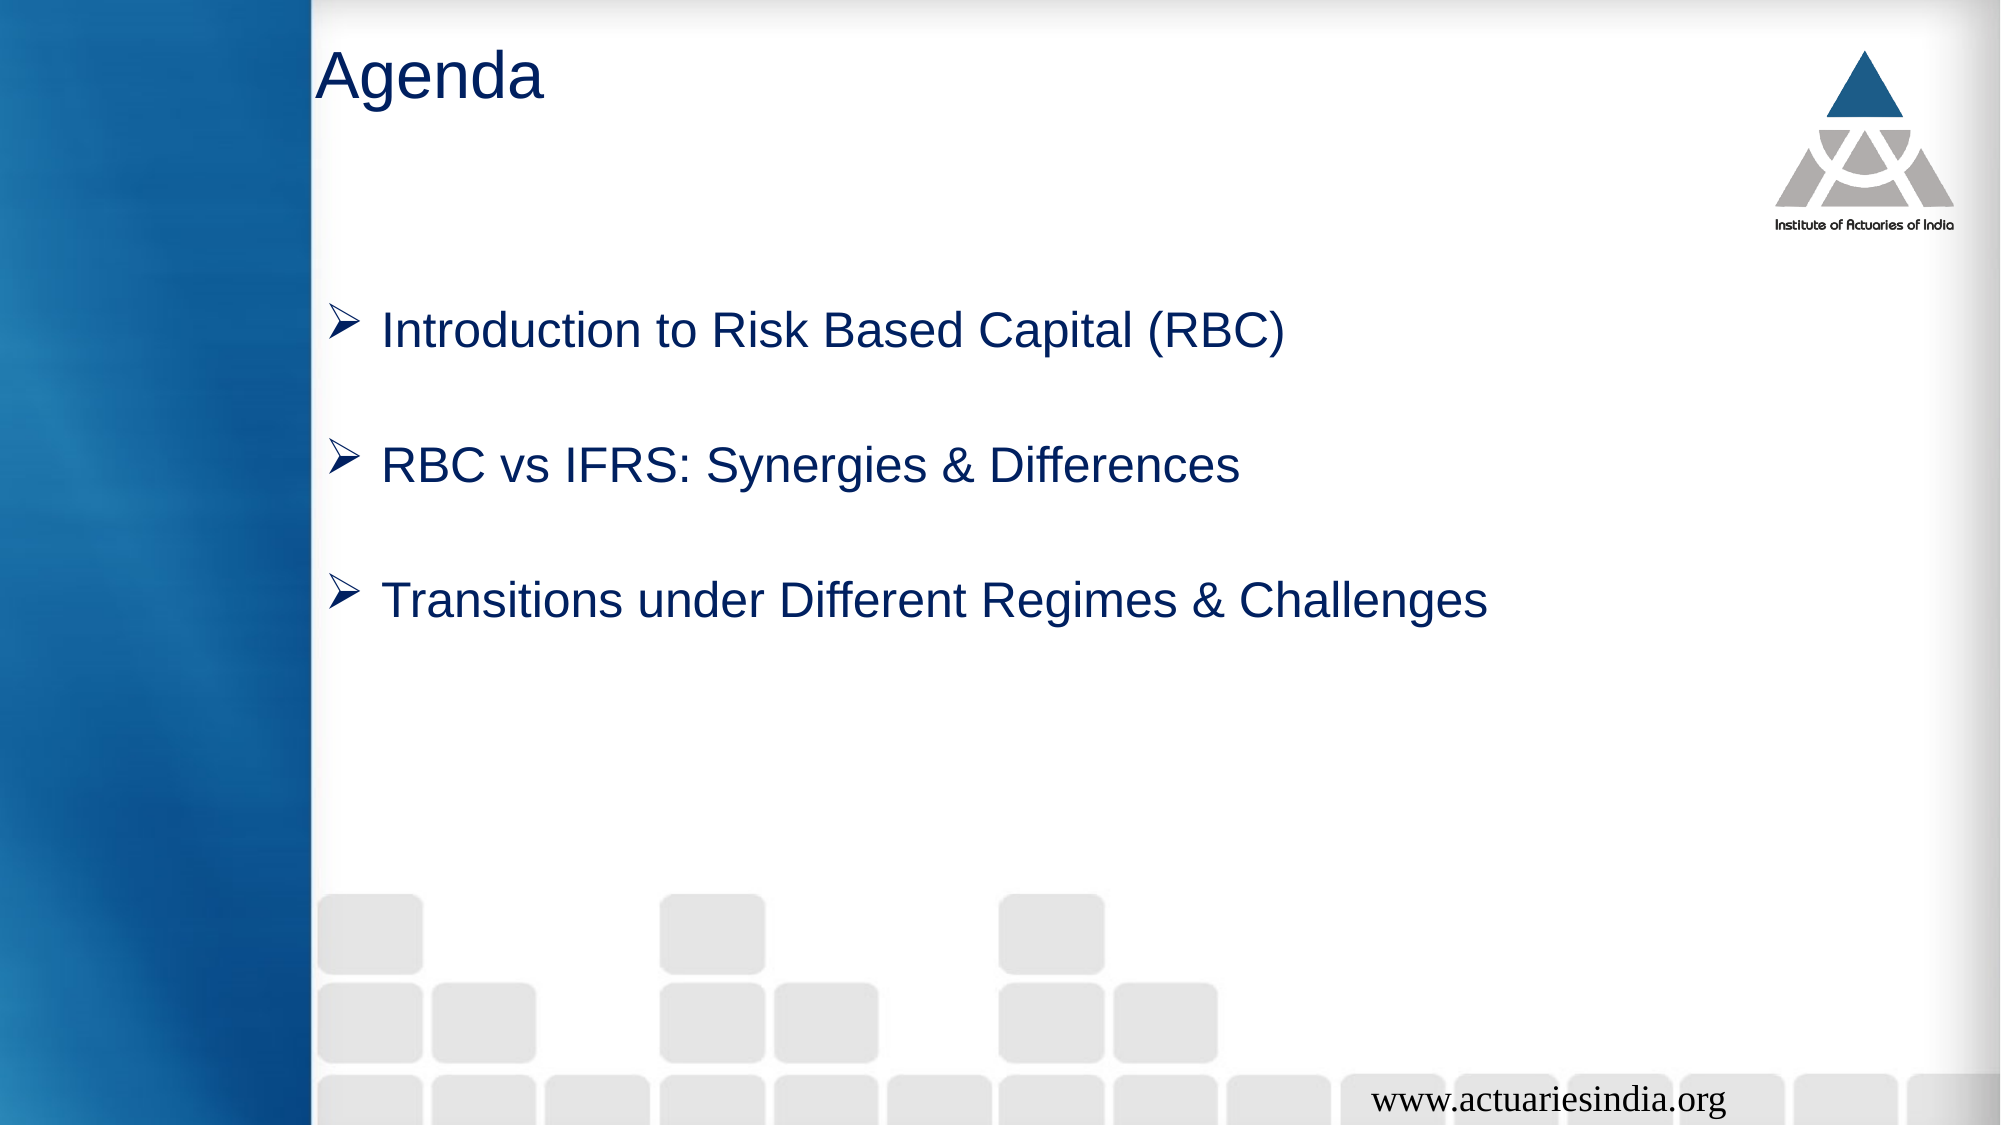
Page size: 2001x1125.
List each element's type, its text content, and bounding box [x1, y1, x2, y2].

picture [0, 0, 2001, 1125]
text_box www.actuariesindia.org [1356, 1066, 1832, 1125]
text_box Agenda [275, 0, 2000, 129]
text_box Introduction to Risk Based Capital (RBC) RBC vs IFRS: Synergies & Differences Transitions under Different Regimes & Challenges [309, 290, 1991, 636]
